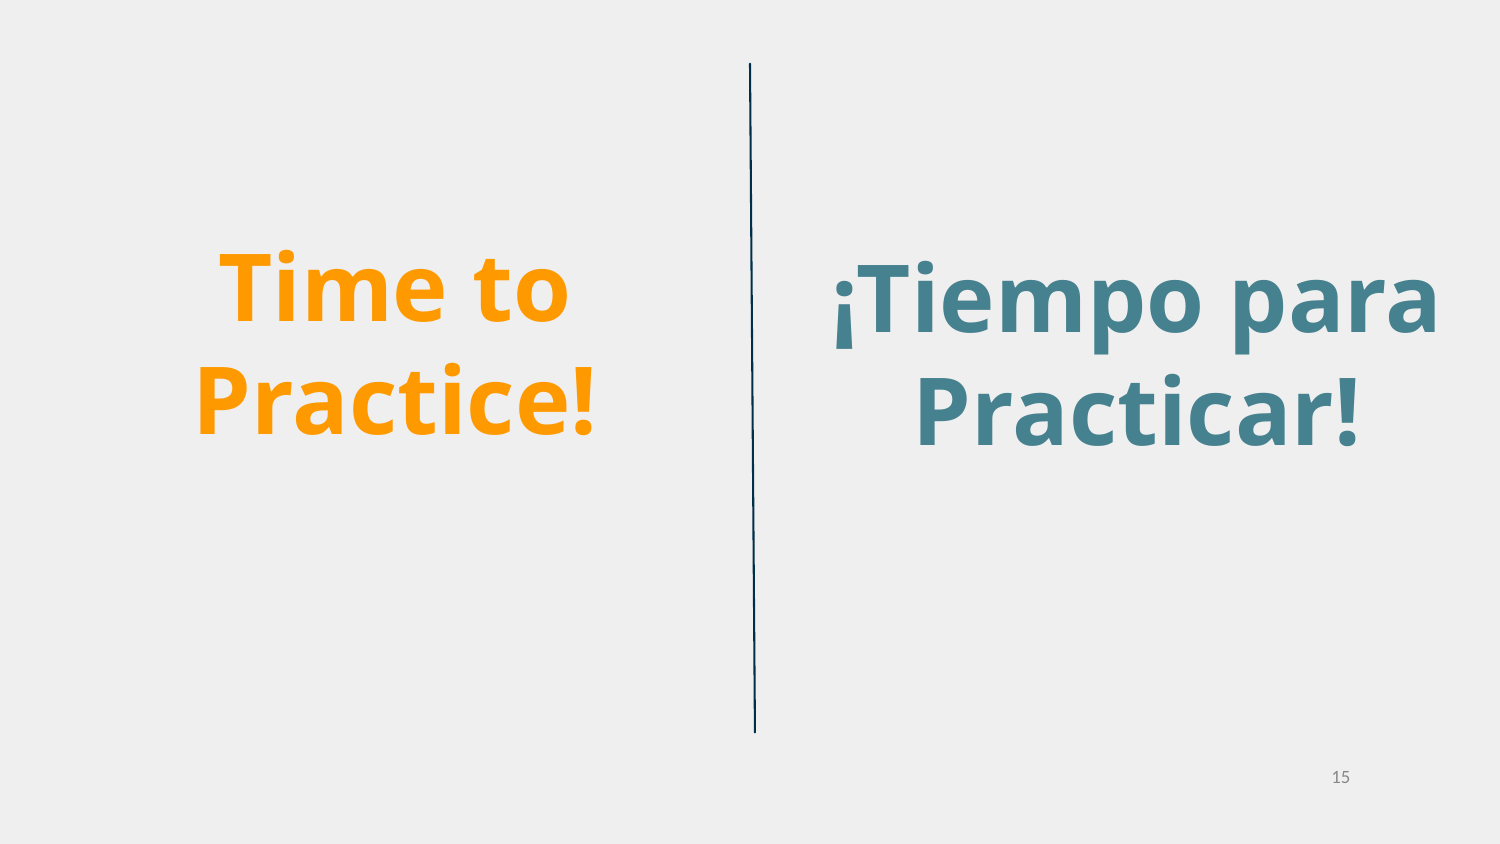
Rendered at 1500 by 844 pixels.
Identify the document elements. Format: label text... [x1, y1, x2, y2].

text_box ¡Tiempo para Practicar! [795, 233, 1479, 332]
slide_number ‹#› [1293, 753, 1362, 799]
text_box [749, 63, 756, 733]
text_box Time to Practice! [104, 222, 686, 321]
